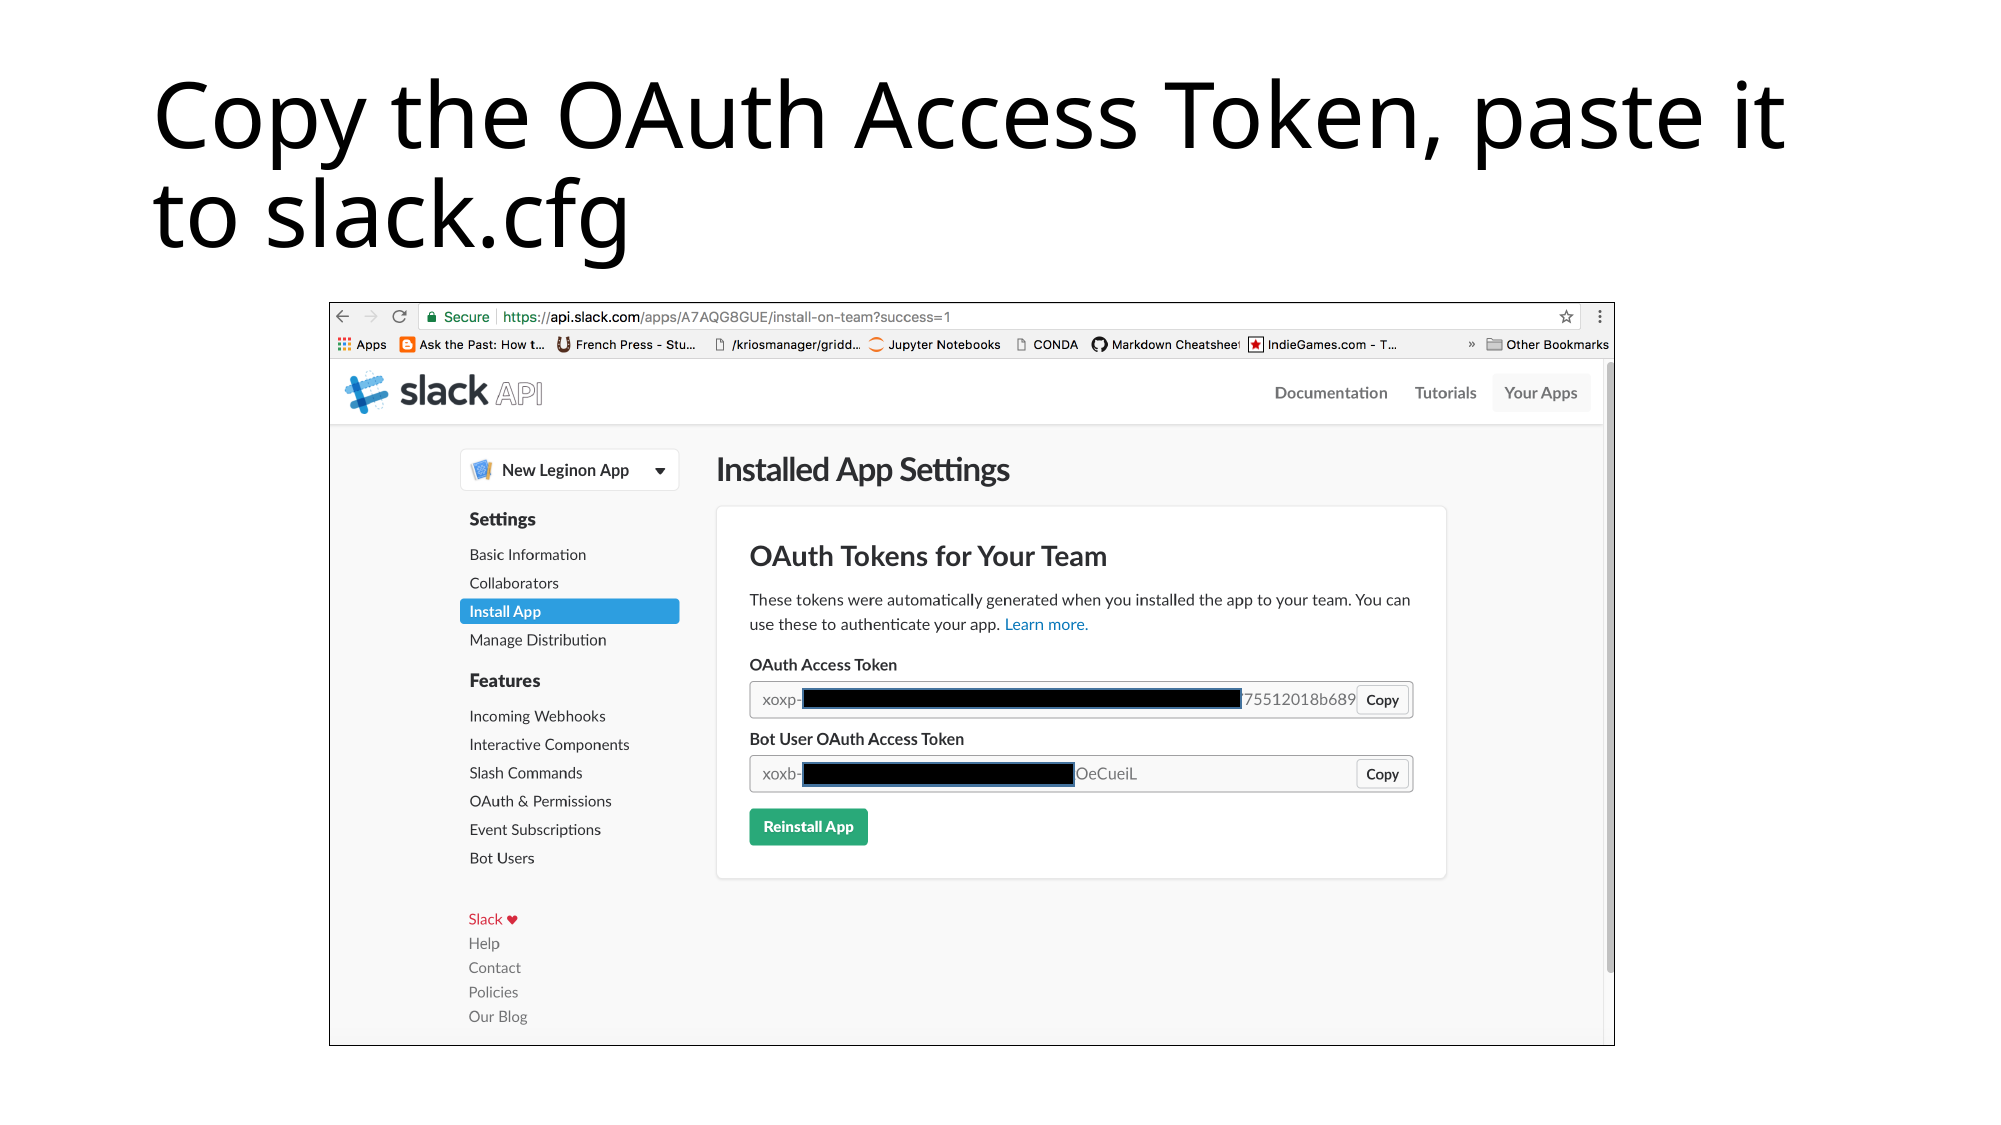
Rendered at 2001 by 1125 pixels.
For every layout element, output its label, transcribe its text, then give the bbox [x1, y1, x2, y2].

picture [329, 302, 1615, 1046]
title Copy the OAuth Access Token, paste it to slack.cfg [137, 59, 1863, 278]
